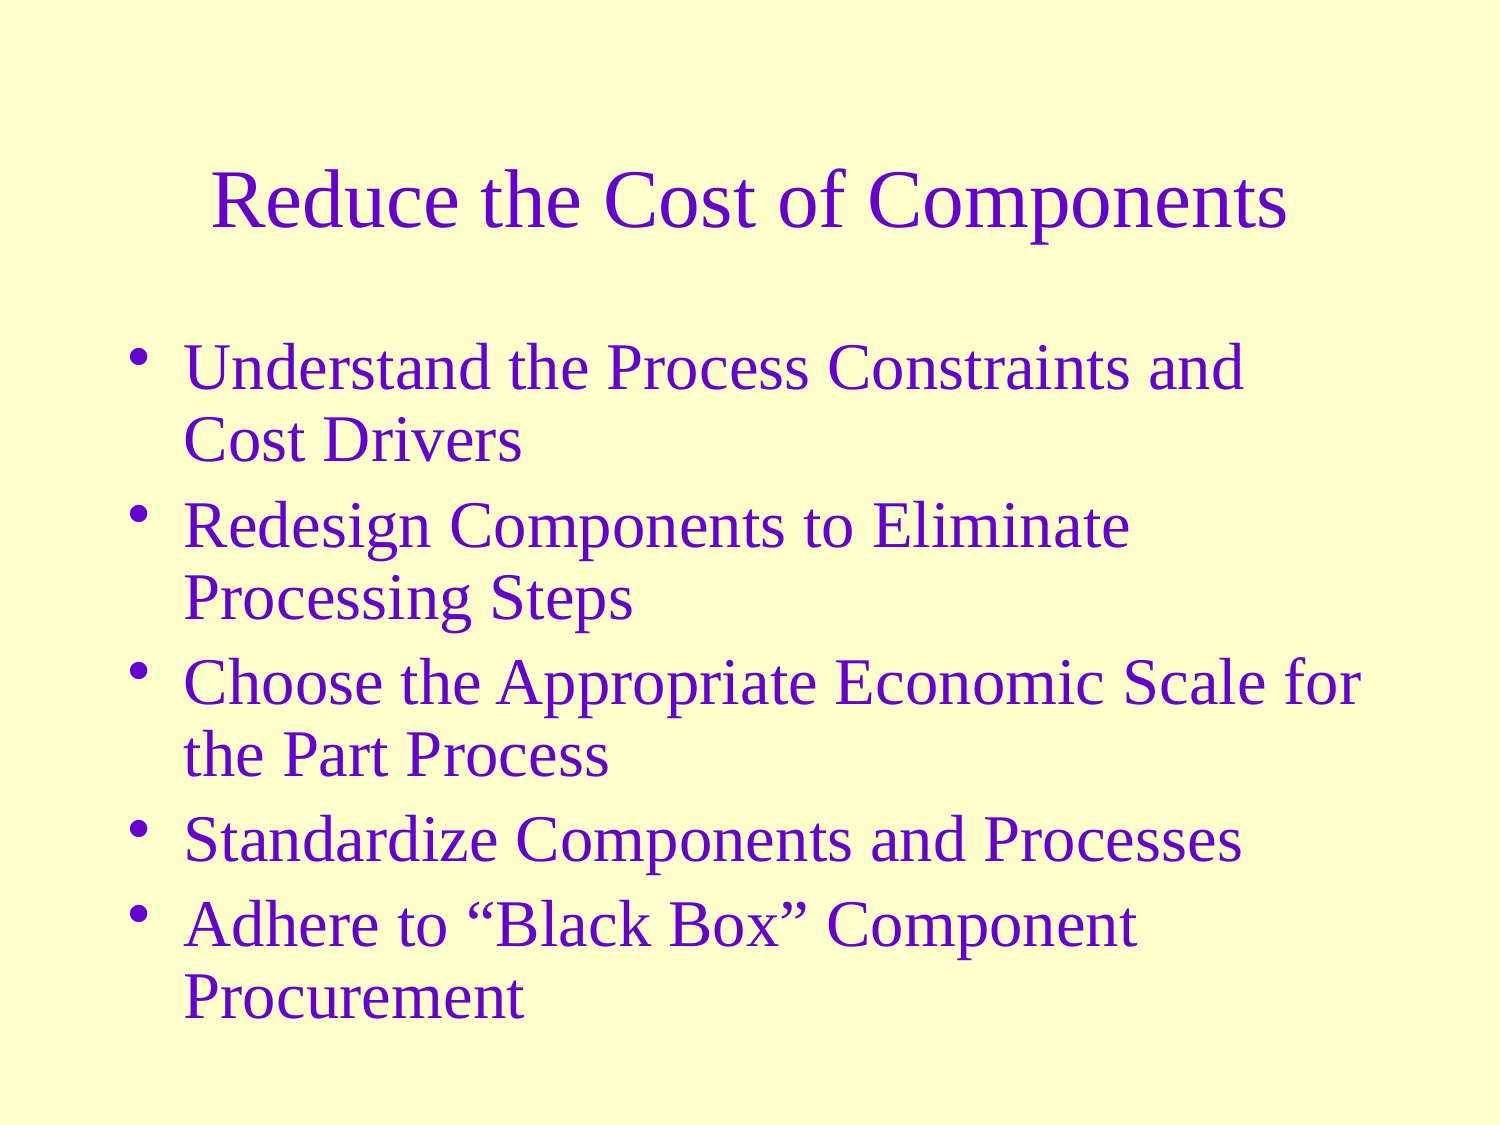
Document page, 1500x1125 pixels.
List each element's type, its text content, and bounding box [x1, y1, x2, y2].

title Reduce the Cost of Components [112, 99, 1388, 288]
list Understand the Process Constraints and Cost Drivers Redesign Components to Eliminate Processing Steps Choose the Appropriate Economic Scale for the Part Process Standardize Components and Processes Adhere to “Black Box” Component Procurement [112, 324, 1388, 1000]
